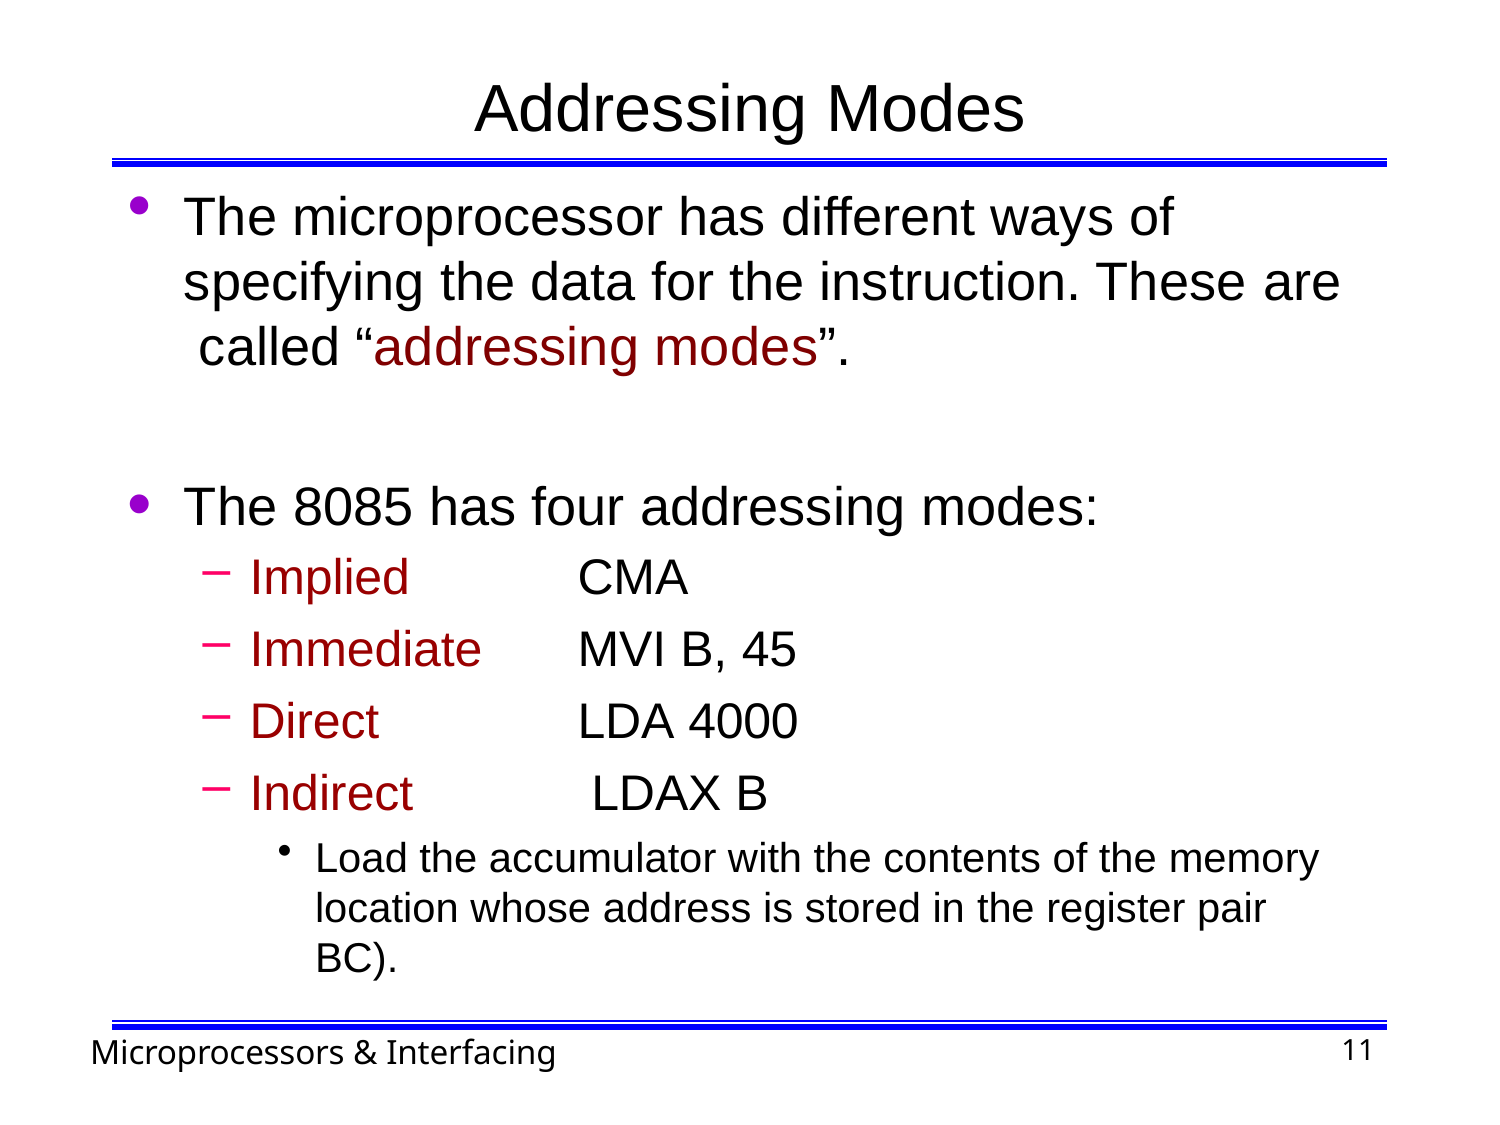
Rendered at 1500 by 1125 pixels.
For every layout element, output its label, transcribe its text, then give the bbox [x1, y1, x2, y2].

text_box CMA MVI B, 45 LDA 4000 LDAX B [575, 530, 800, 828]
footer Microprocessors & Interfacing [88, 1025, 574, 1125]
slide_number 10 [1337, 1026, 1377, 1125]
list The microprocessor has different ways of specifying the data for the instruction. These are called “addressing modes”. The 8085 has four addressing modes: [125, 178, 1343, 819]
text_box Implied Immediate Direct Indirect [200, 530, 486, 821]
title Addressing Modes [472, 62, 1028, 178]
text_box Load the accumulator with the contents of the memory location whose address is stored in the register pair BC). [275, 828, 1361, 981]
